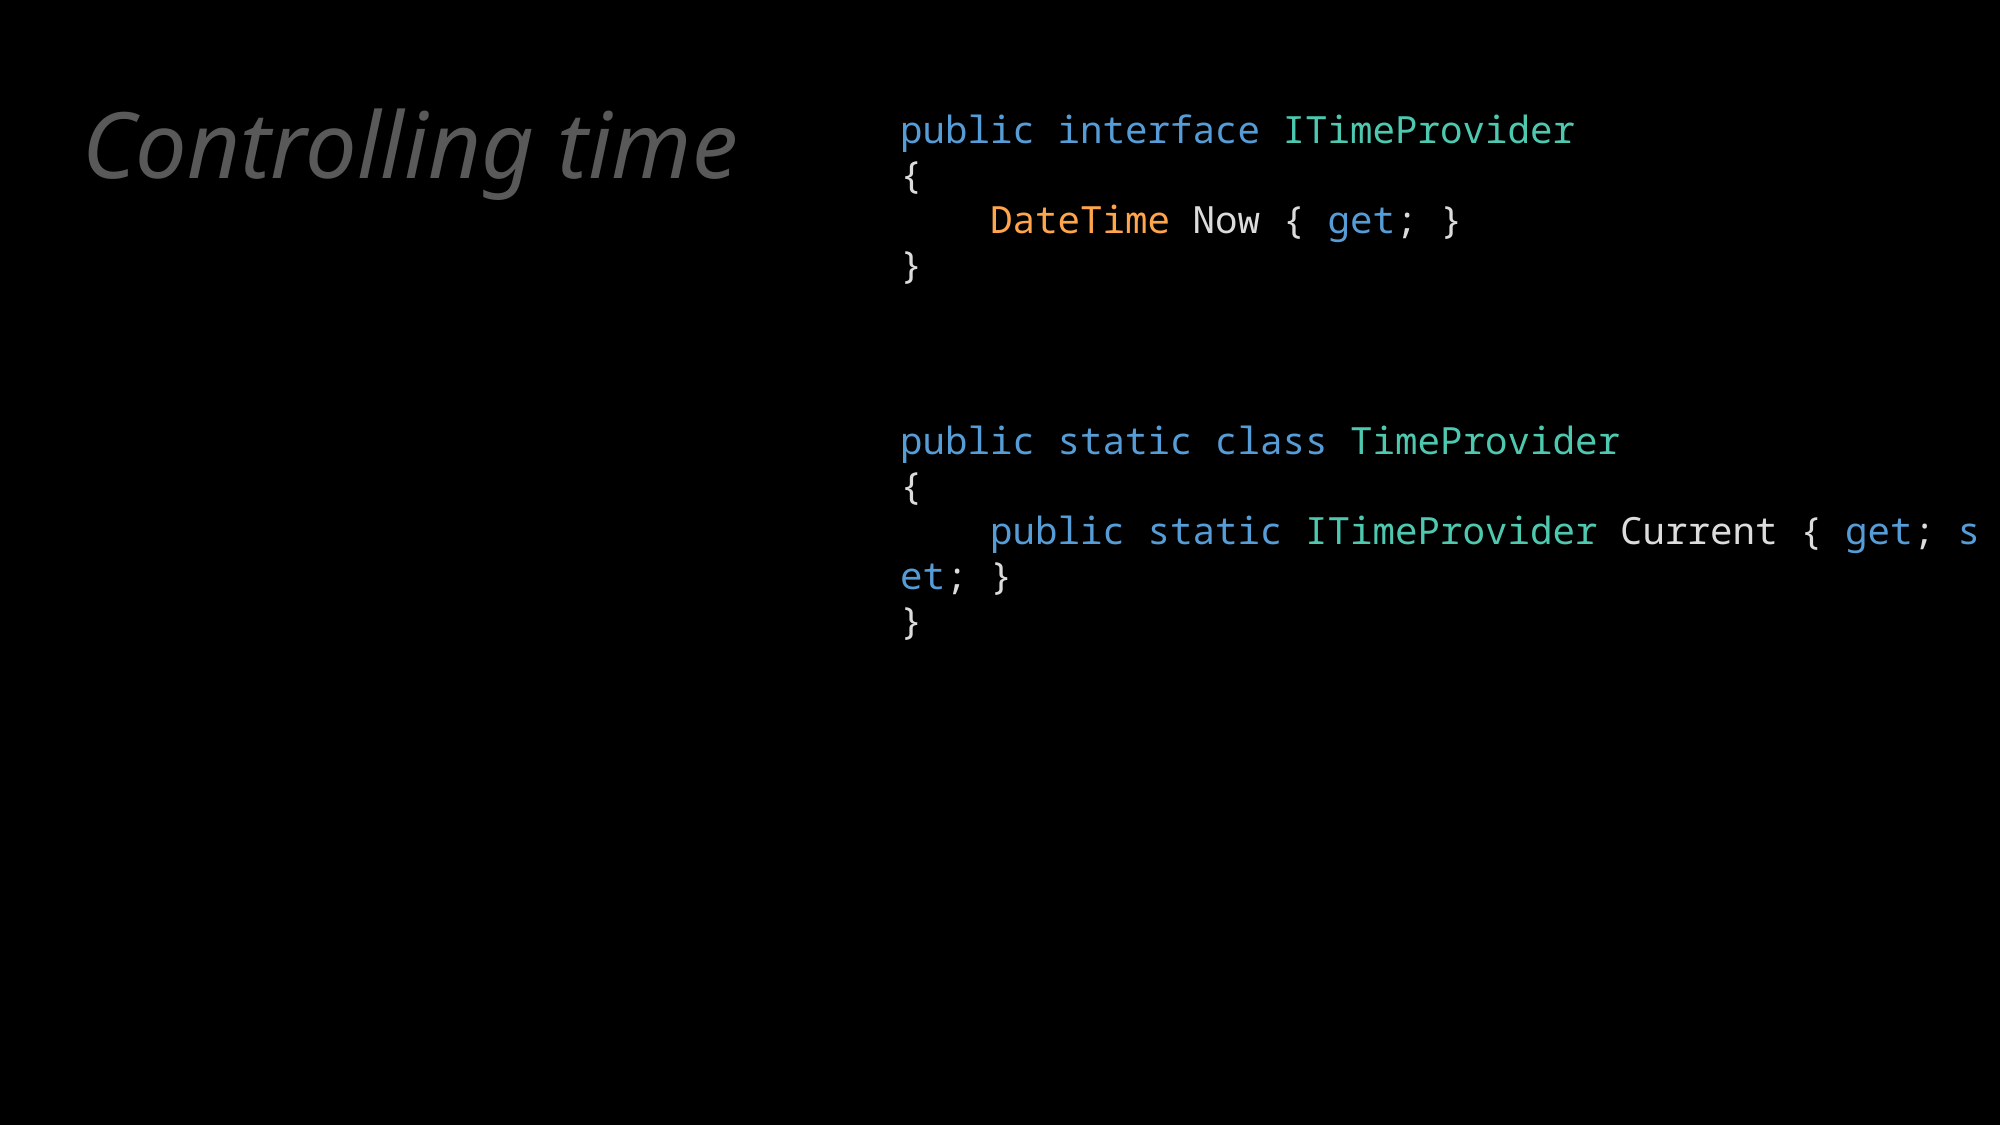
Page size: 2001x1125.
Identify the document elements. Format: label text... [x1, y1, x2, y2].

text_box public interface ITimeProvider { DateTime Now { get; } } [885, 98, 1993, 294]
text_box public static class TimeProvider { public static ITimeProvider Current { get; set; } } [885, 409, 1993, 695]
title Controlling time [50, 91, 754, 905]
